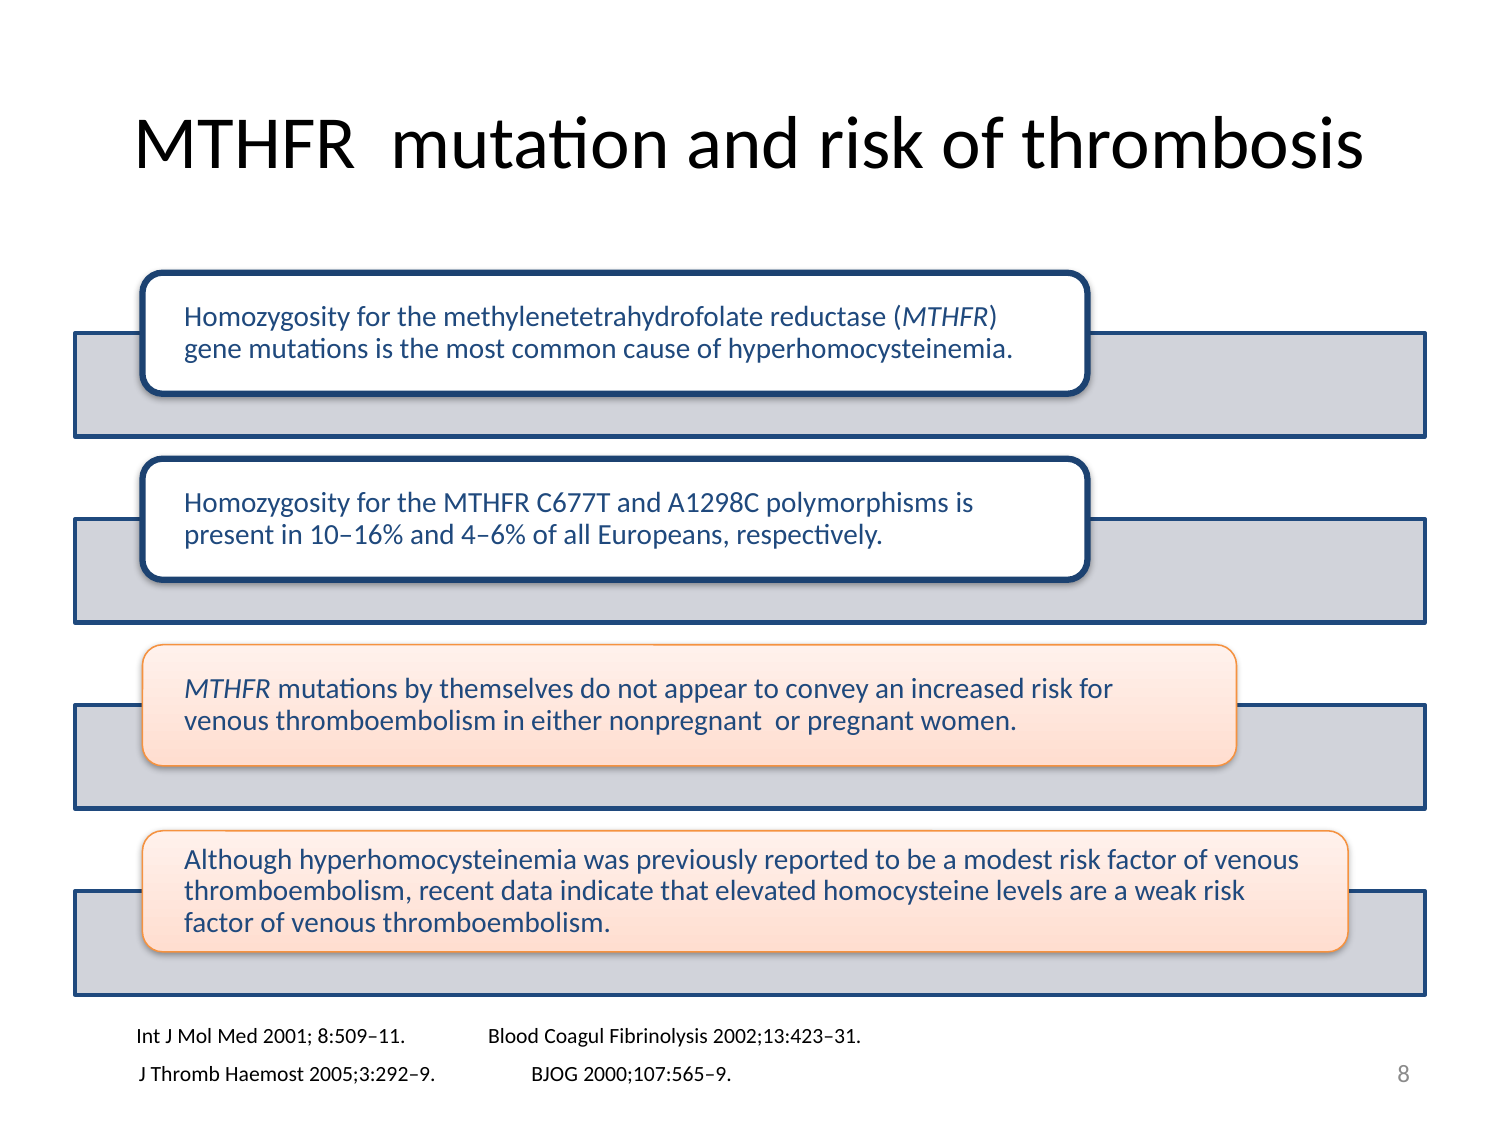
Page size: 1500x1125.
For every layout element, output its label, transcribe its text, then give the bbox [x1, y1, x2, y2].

title MTHFR mutation and risk of thrombosis [75, 45, 1425, 233]
text_box BJOG 2000;107:565–9. [516, 1048, 747, 1108]
text_box J Thromb Haemost 2005;3:292–9. [124, 1048, 456, 1108]
text_box Int J Mol Med 2001; 8:509–11. [121, 1014, 426, 1070]
text_box Blood Coagul Fibrinolysis 2002;13:423–31. [473, 1014, 883, 1070]
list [74, 262, 1426, 1006]
slide_number 8 [1074, 1042, 1425, 1103]
